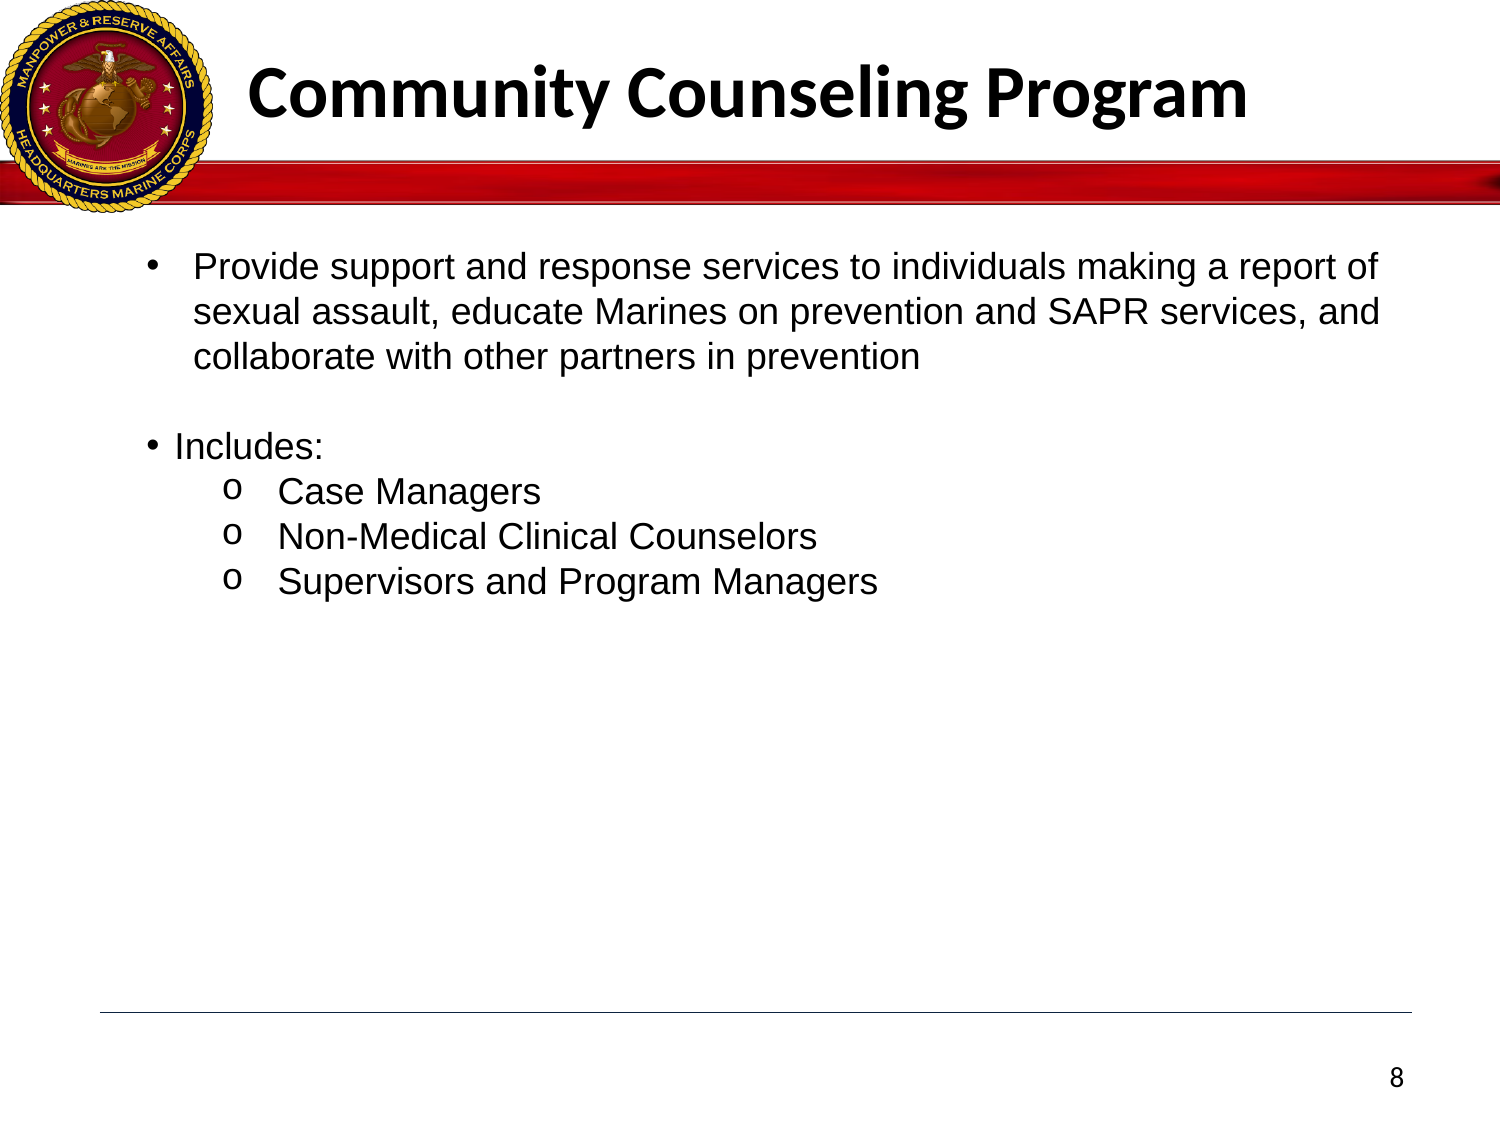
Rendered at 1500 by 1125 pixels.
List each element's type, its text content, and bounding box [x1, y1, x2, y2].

text_box Provide support and response services to individuals making a report of sexual assault, educate Marines on prevention and SAPR services, and collaborate with other partners in prevention Includes: Case Managers Non-Medical Clinical Counselors Supervisors and Program Managers [131, 234, 1407, 700]
picture [0, 132, 1500, 213]
text_box Community Counseling Program [0, 43, 1500, 132]
slide_number 8 [1312, 1050, 1482, 1111]
picture [0, 0, 213, 43]
